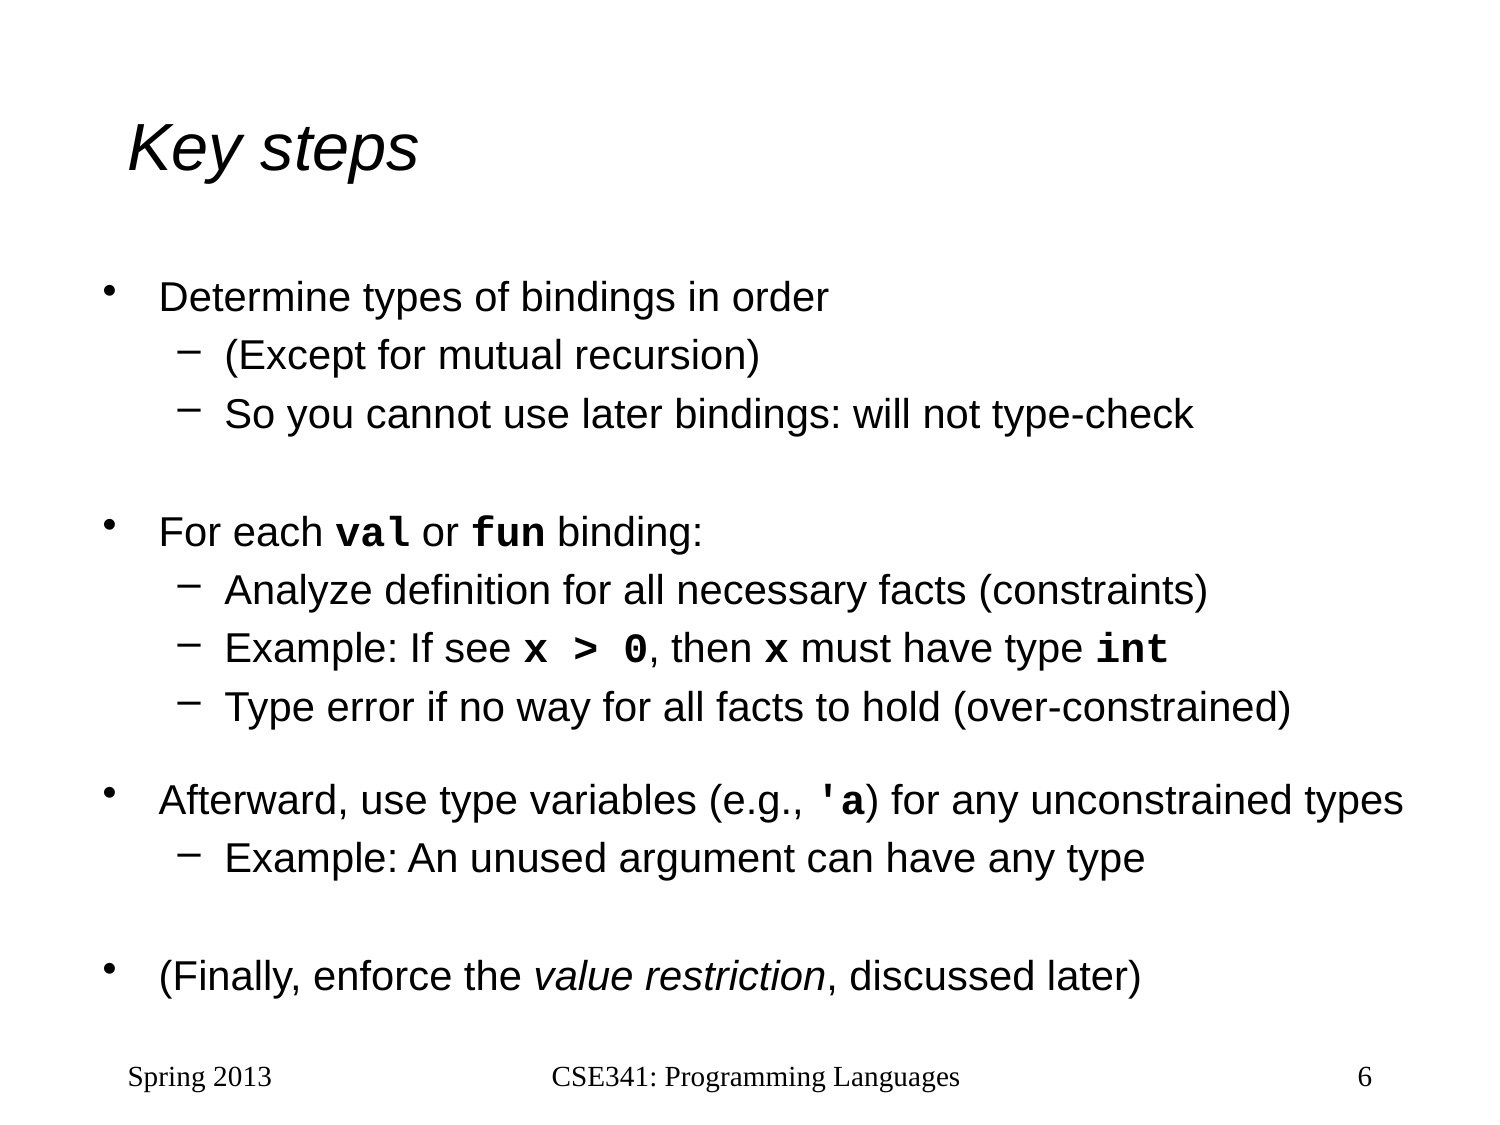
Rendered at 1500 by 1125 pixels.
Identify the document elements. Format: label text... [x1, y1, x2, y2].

list Determine types of bindings in order (Except for mutual recursion) So you cannot use later bindings: will not type-check For each val or fun binding: Analyze definition for all necessary facts (constraints) Example: If see x > 0, then x must have type int Type error if no way for all facts to hold (over-constrained) Afterward, use type variables (e.g., 'a) for any unconstrained types Example: An unused argument can have any type (Finally, enforce the value restriction, discussed later) [87, 262, 1438, 1001]
slide_number 6 [1074, 1049, 1388, 1125]
title Key steps [112, 49, 1388, 238]
slide_number Spring 2013 [112, 1049, 426, 1125]
footer CSE341: Programming Languages [474, 1049, 1038, 1125]
